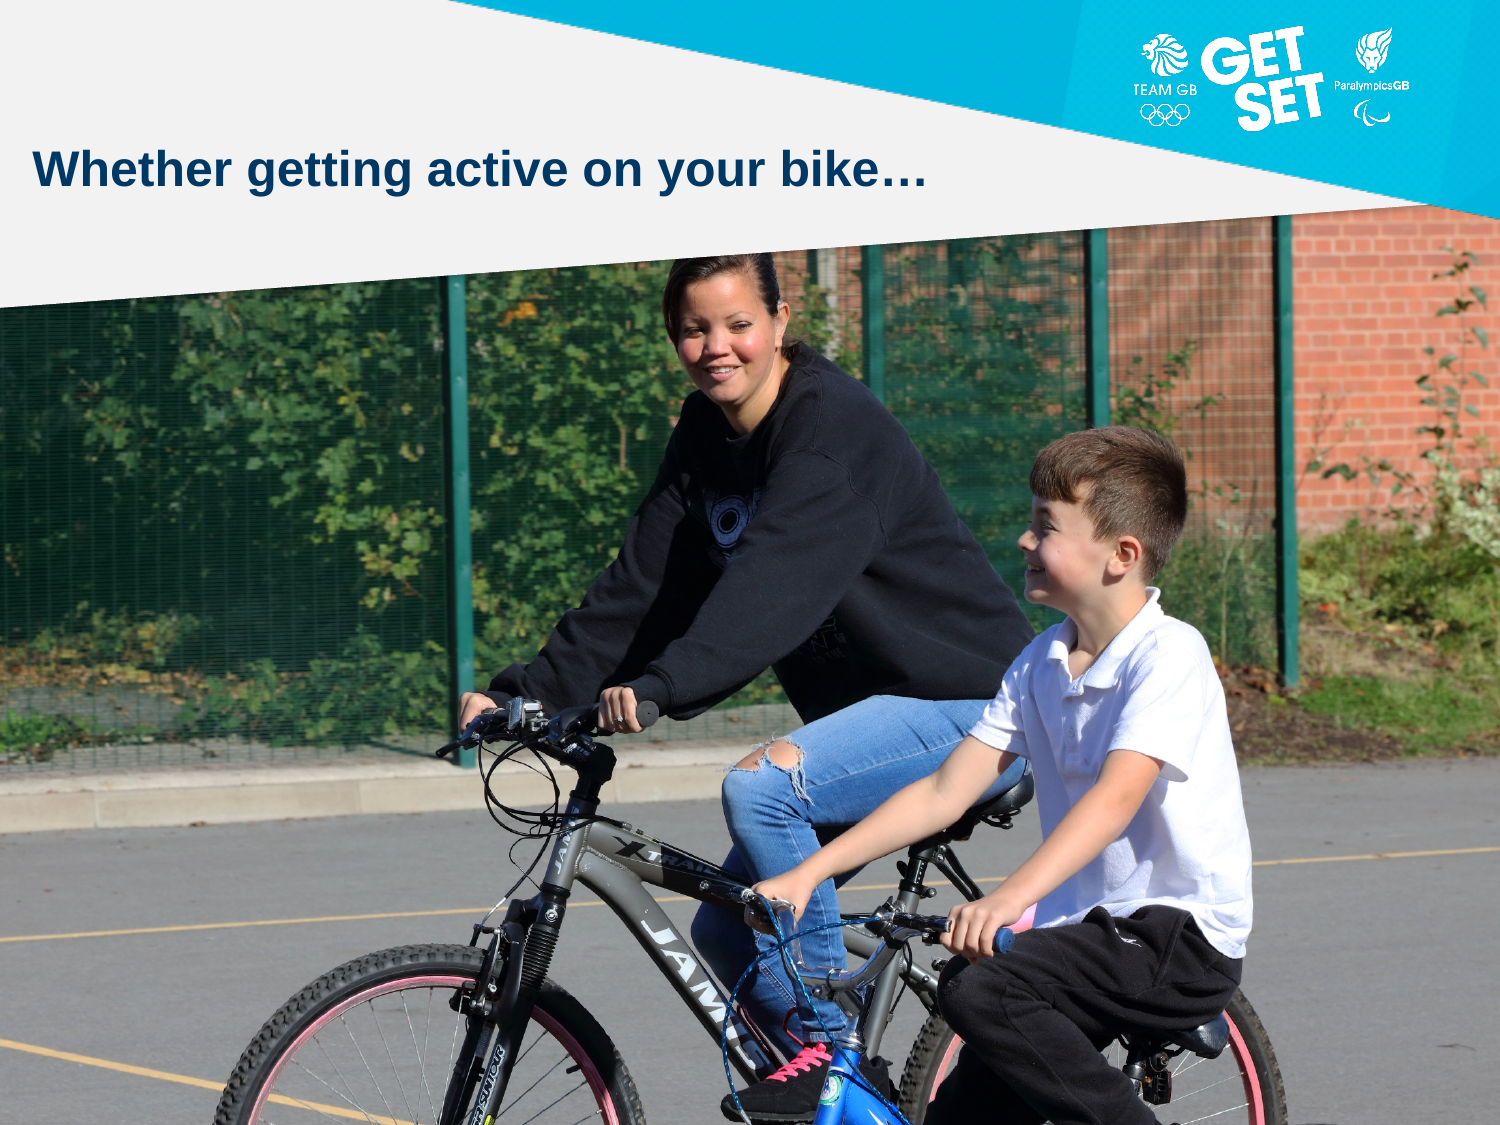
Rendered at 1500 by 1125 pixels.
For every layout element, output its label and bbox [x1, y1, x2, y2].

text_box [0, 0, 1500, 309]
picture [1127, 9, 1415, 138]
picture [0, 309, 1500, 1125]
